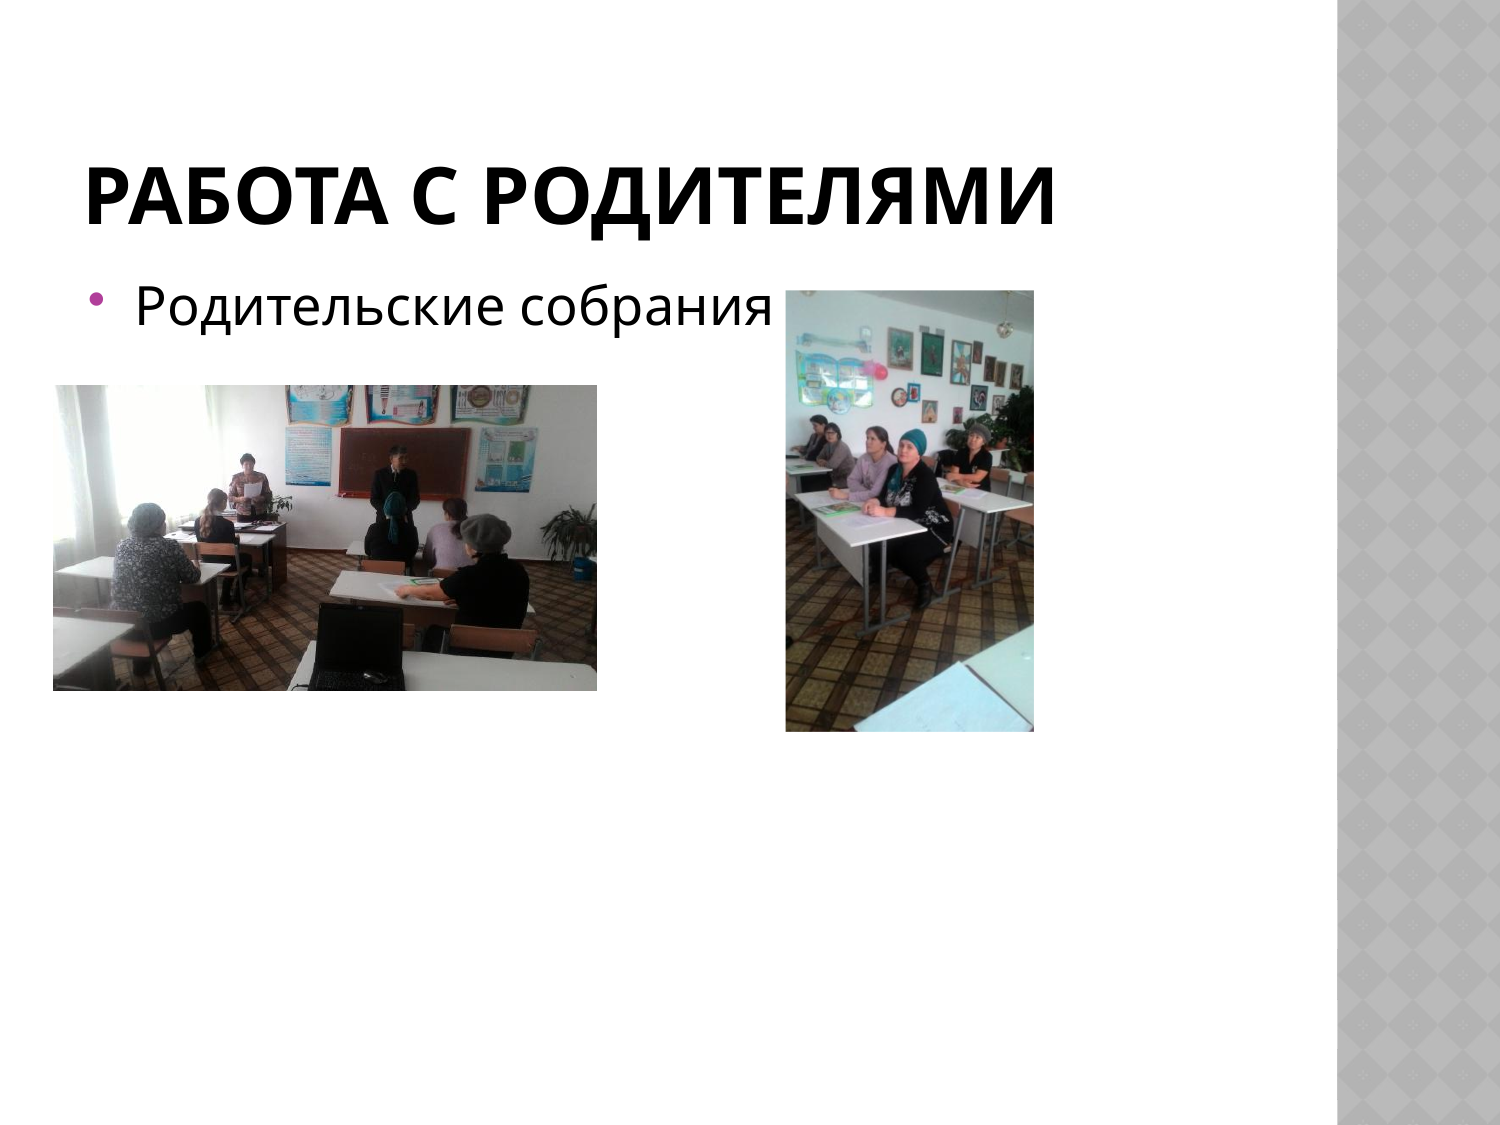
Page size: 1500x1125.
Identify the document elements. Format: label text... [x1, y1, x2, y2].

list Родительские собрания [75, 264, 1263, 1059]
picture [786, 644, 1034, 731]
picture [688, 291, 1131, 636]
title Работа с родителями [75, 52, 1263, 240]
picture [52, 384, 597, 692]
